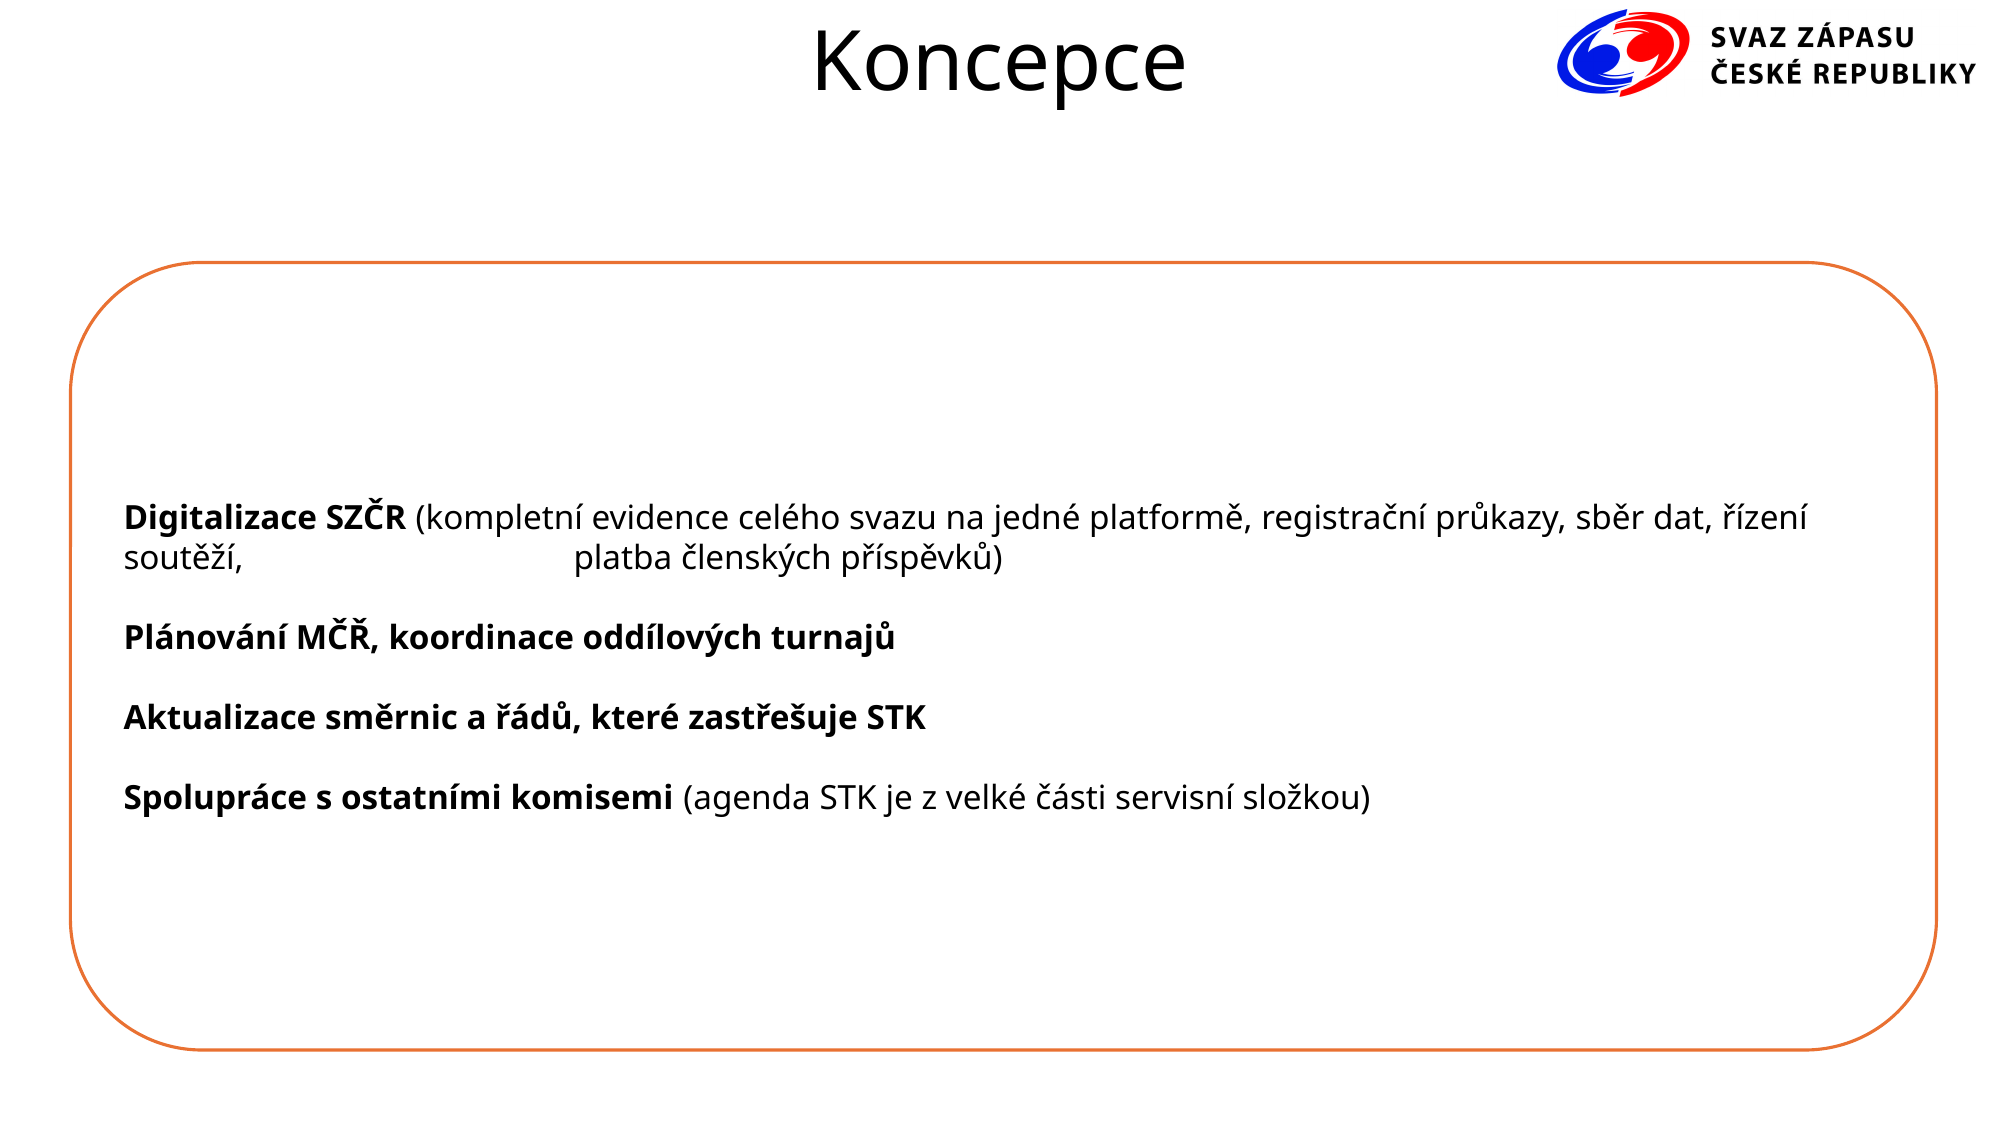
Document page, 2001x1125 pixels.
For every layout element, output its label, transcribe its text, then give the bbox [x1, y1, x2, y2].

picture [1556, 8, 1977, 98]
text_box Digitalizace SZČR (kompletní evidence celého svazu na jedné platformě, registrační průkazy, sběr dat, řízení soutěží, platba členských příspěvků) Plánování MČŘ, koordinace oddílových turnajů Aktualizace směrnic a řádů, které zastřešuje STK Spolupráce s ostatními komisemi (agenda STK je z velké části servisní složkou) [68, 260, 1939, 1052]
title Koncepce [137, 0, 1863, 173]
